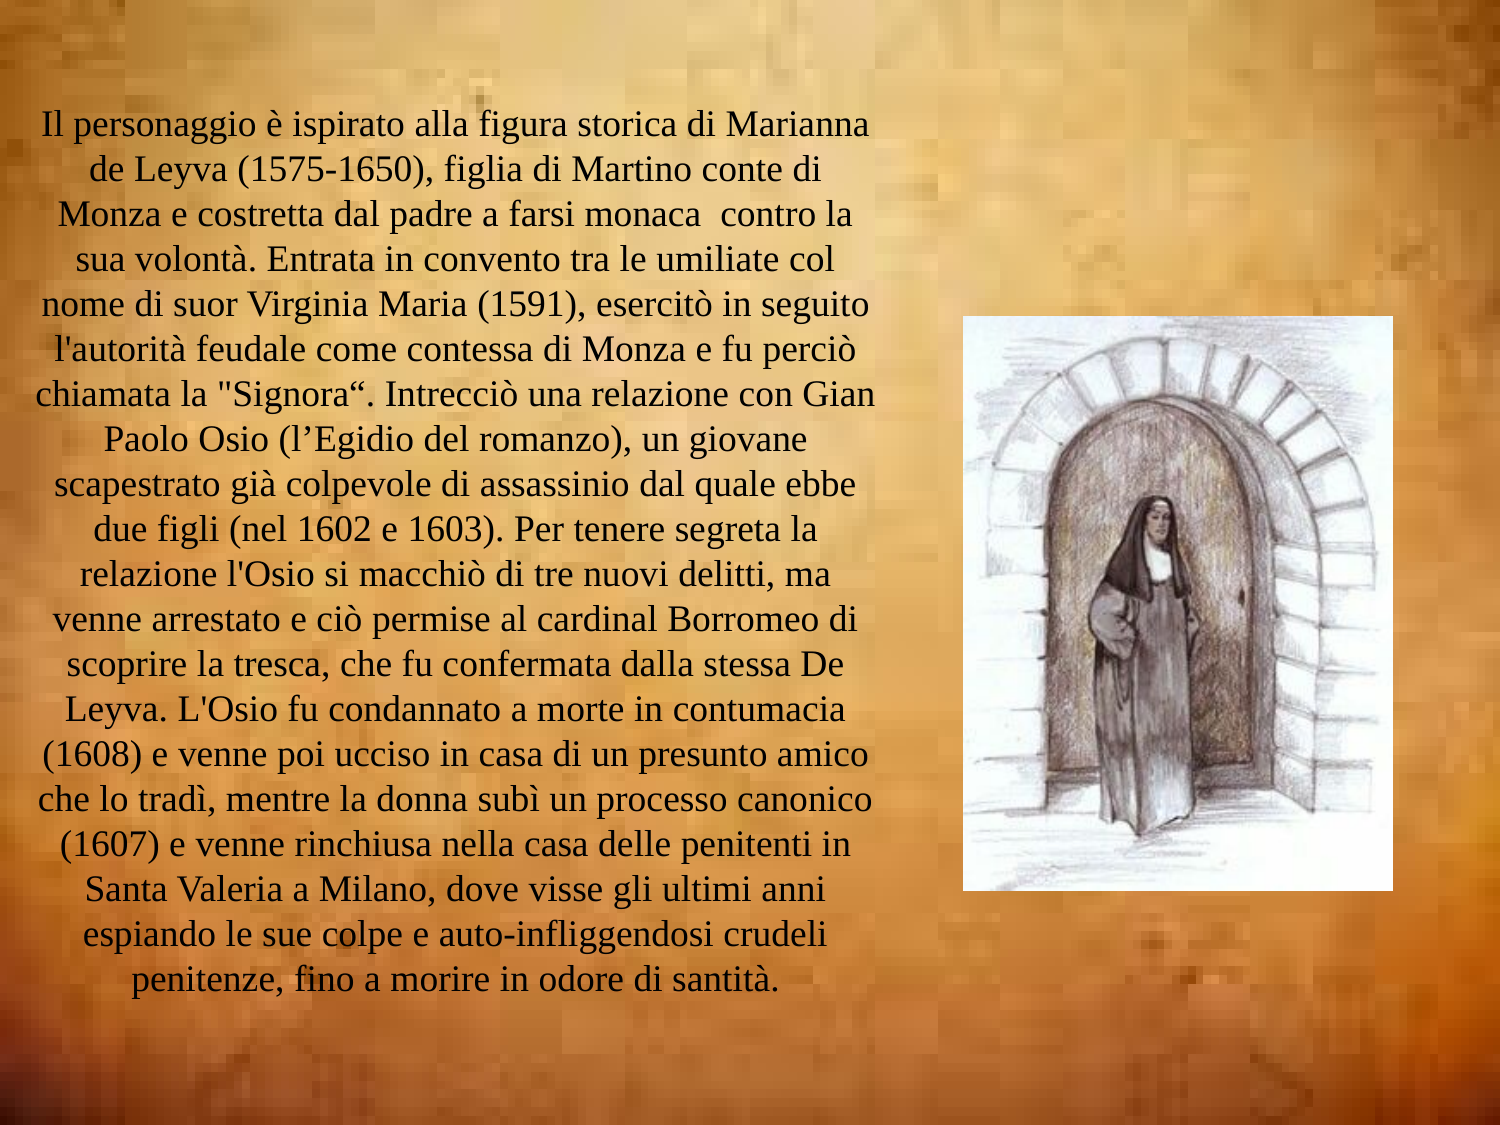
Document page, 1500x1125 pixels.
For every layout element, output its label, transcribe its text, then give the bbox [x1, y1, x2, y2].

title Il personaggio è ispirato alla figura storica di Marianna de Leyva (1575-1650), figlia di Martino conte di Monza e costretta dal padre a farsi monaca contro la sua volontà. Entrata in convento tra le umiliate col nome di suor Virginia Maria (1591), esercitò in seguito l'autorità feudale come contessa di Monza e fu perciò chiamata la "Signora“. Intrecciò una relazione con Gian Paolo Osio (l’Egidio del romanzo), un giovane scapestrato già colpevole di assassinio dal quale ebbe due figli (nel 1602 e 1603). Per tenere segreta la relazione l'Osio si macchiò di tre nuovi delitti, ma venne arrestato e ciò permise al cardinal Borromeo di scoprire la tresca, che fu confermata dalla stessa De Leyva. L'Osio fu condannato a morte in contumacia (1608) e venne poi ucciso in casa di un presunto amico che lo tradì, mentre la donna subì un processo canonico (1607) e venne rinchiusa nella casa delle penitenti in Santa Valeria a Milano, dove visse gli ultimi anni espiando le sue colpe e auto-infliggendosi crudeli penitenze, fino a morire in odore di santità. [17, 58, 895, 1040]
picture [0, 0, 1500, 1125]
